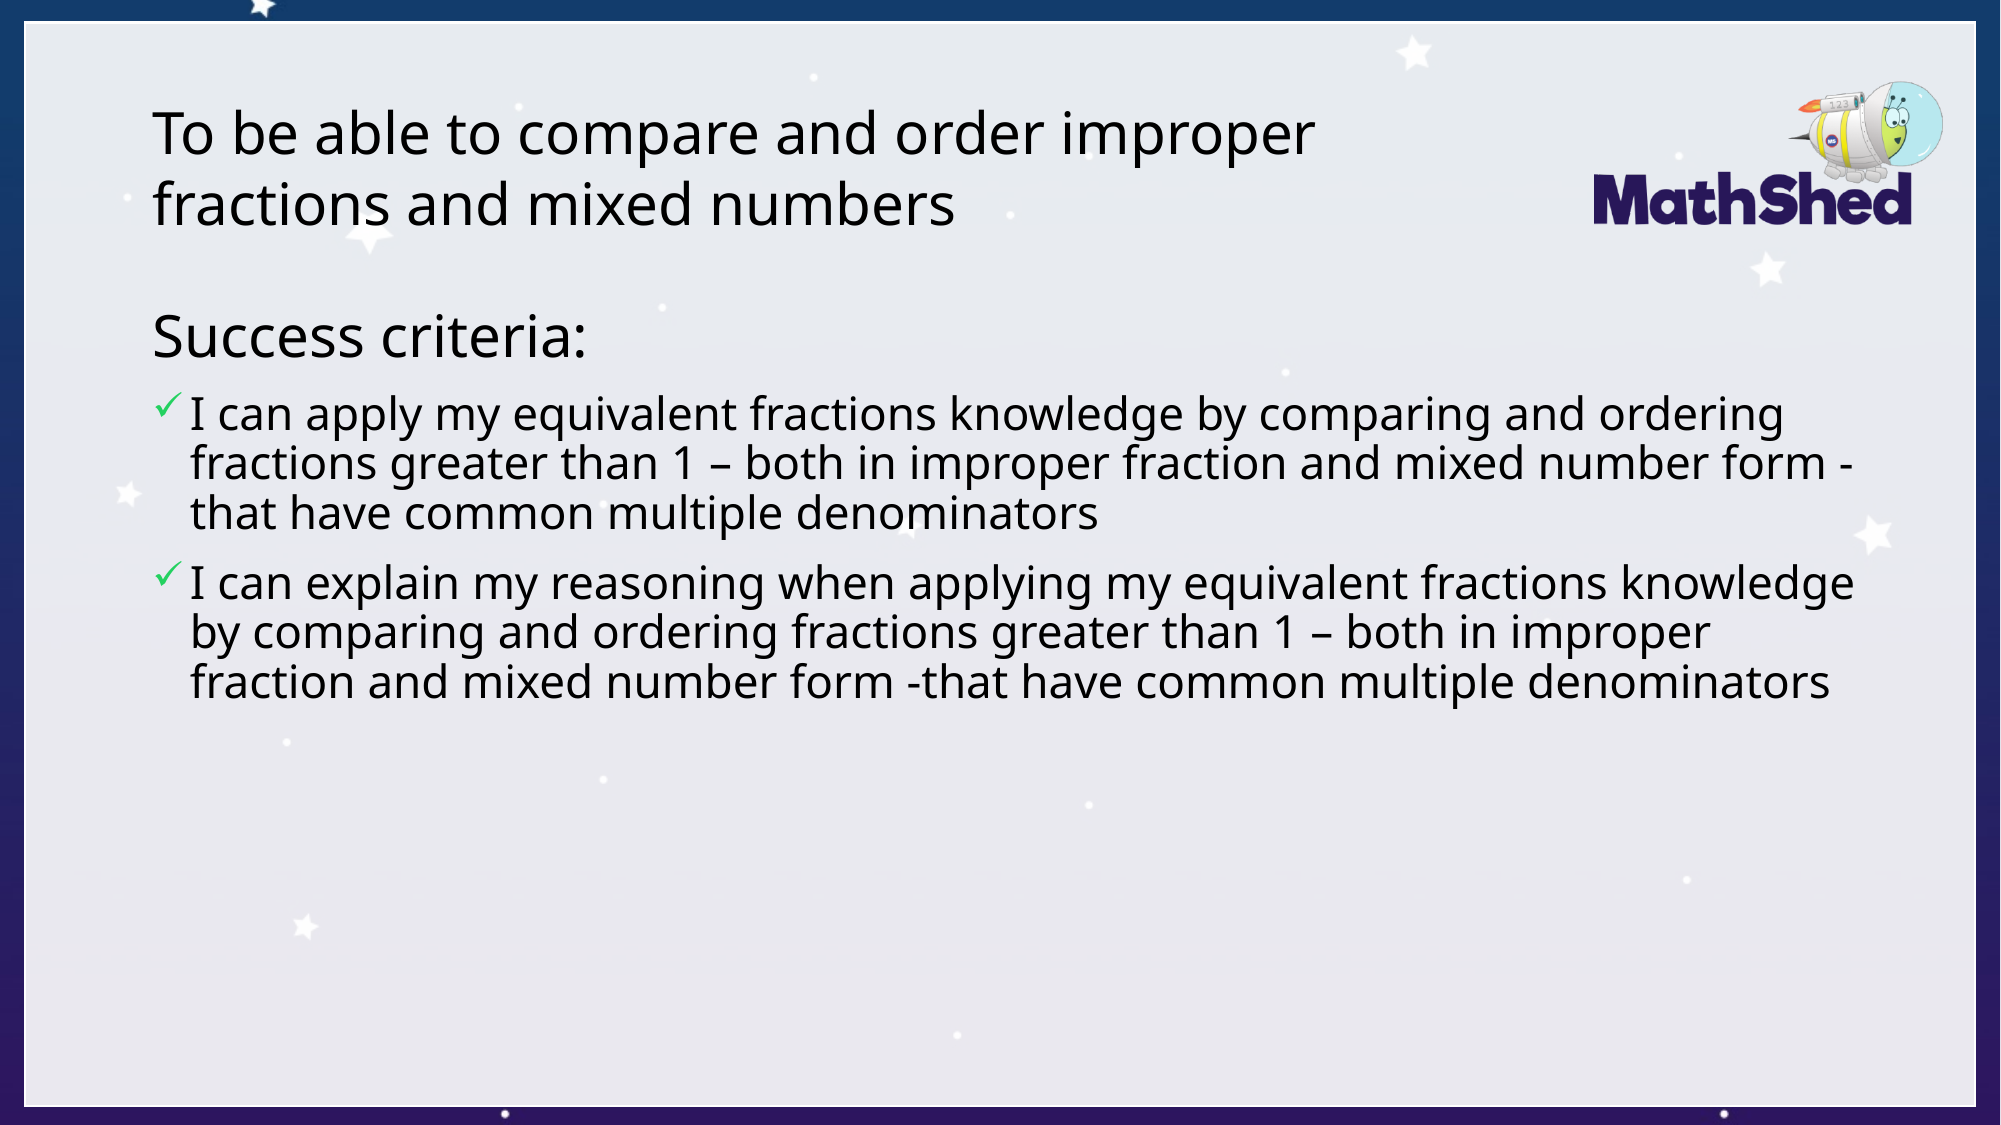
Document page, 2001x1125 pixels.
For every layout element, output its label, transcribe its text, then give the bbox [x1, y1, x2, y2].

picture [0, 0, 2001, 1125]
list Success criteria: I can apply my equivalent fractions knowledge by comparing and ordering fractions greater than 1 – both in improper fraction and mixed number form -that have common multiple denominators I can explain my reasoning when applying my equivalent fractions knowledge by comparing and ordering fractions greater than 1 – both in improper fraction and mixed number form -that have common multiple denominators [137, 299, 1898, 1014]
title To be able to compare and order improper fractions and mixed numbers [137, 59, 1578, 278]
